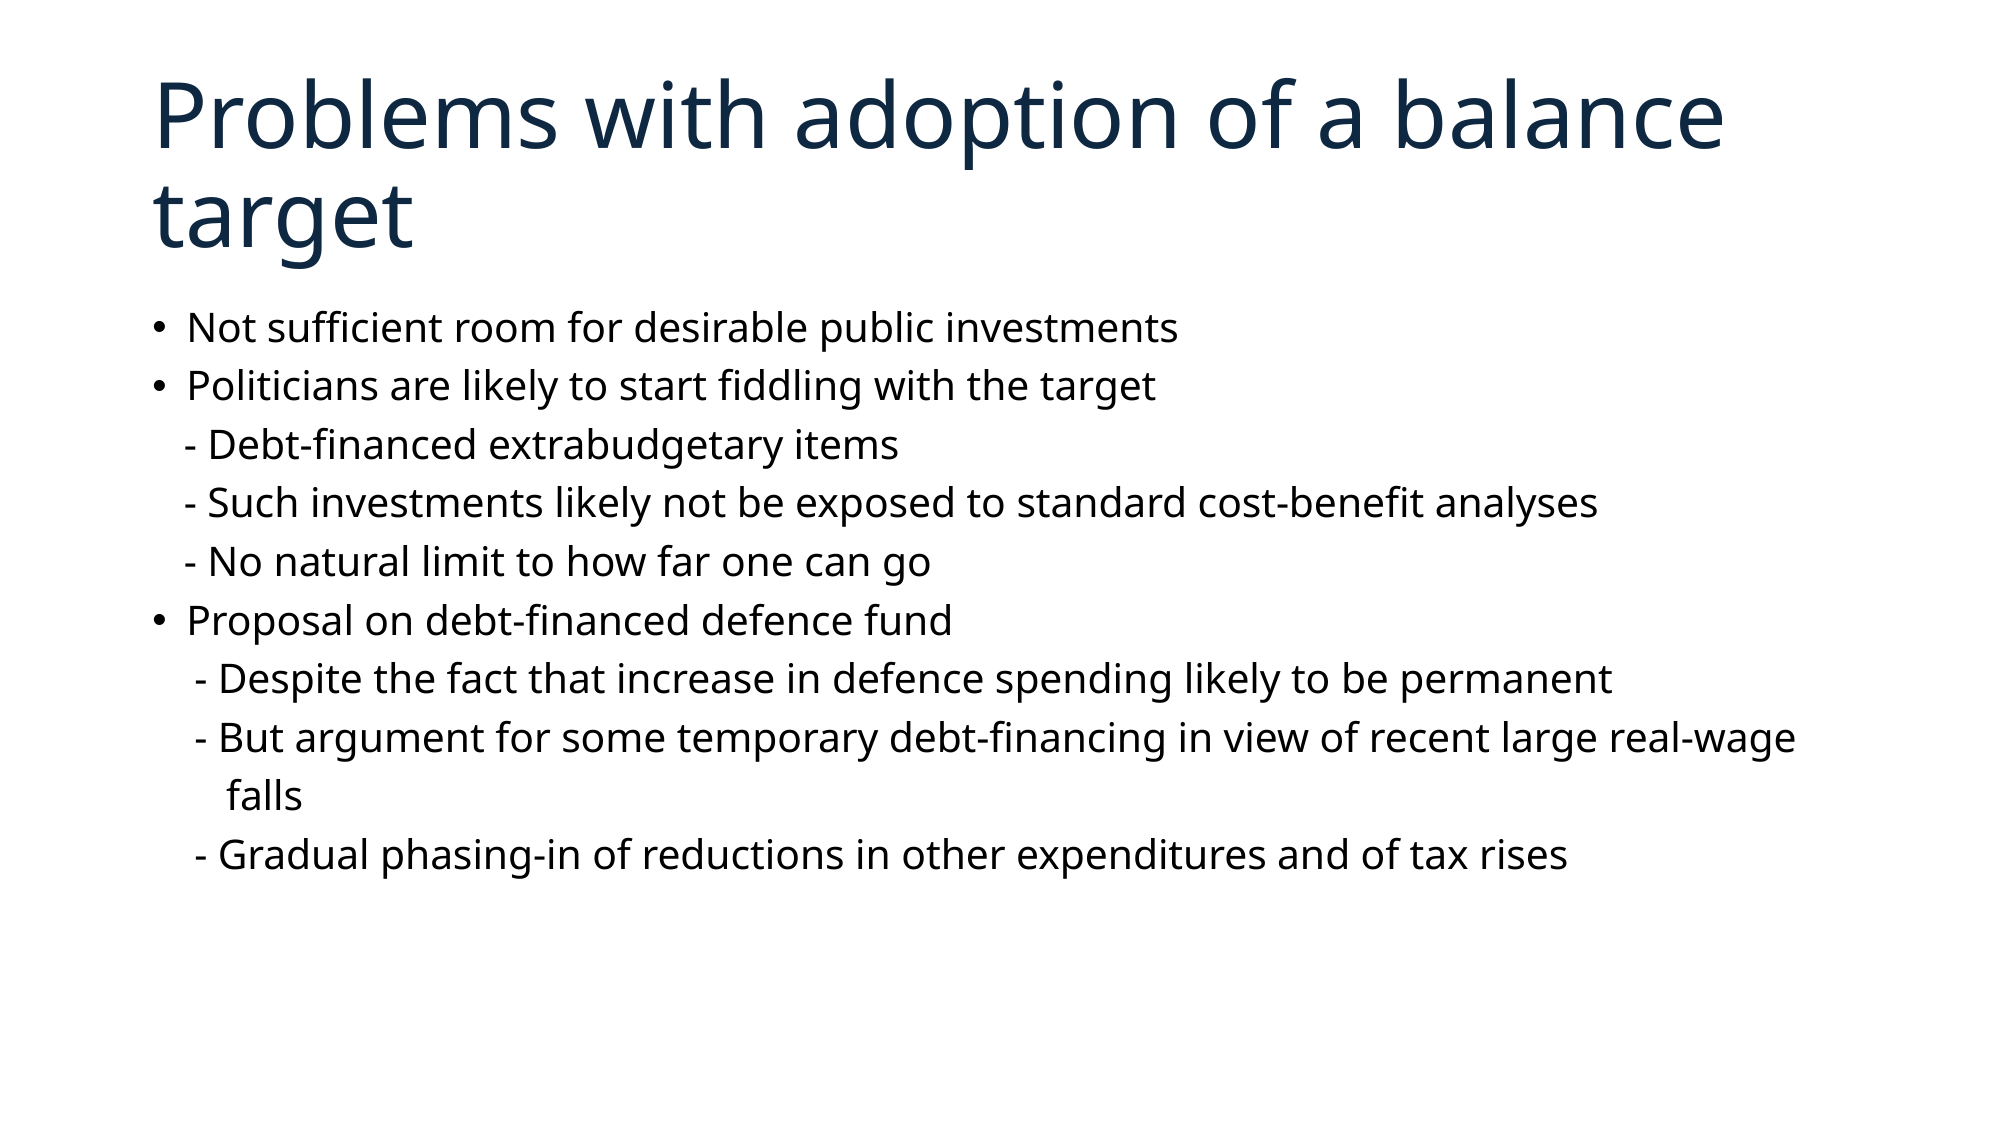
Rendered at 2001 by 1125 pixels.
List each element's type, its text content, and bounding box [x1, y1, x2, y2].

list Not sufficient room for desirable public investments Politicians are likely to start fiddling with the target - Debt-financed extrabudgetary items - Such investments likely not be exposed to standard cost-benefit analyses - No natural limit to how far one can go Proposal on debt-financed defence fund - Despite the fact that increase in defence spending likely to be permanent - But argument for some temporary debt-financing in view of recent large real-wage falls - Gradual phasing-in of reductions in other expenditures and of tax rises [137, 299, 1863, 1014]
title Problems with adoption of a balance target [137, 59, 1863, 278]
